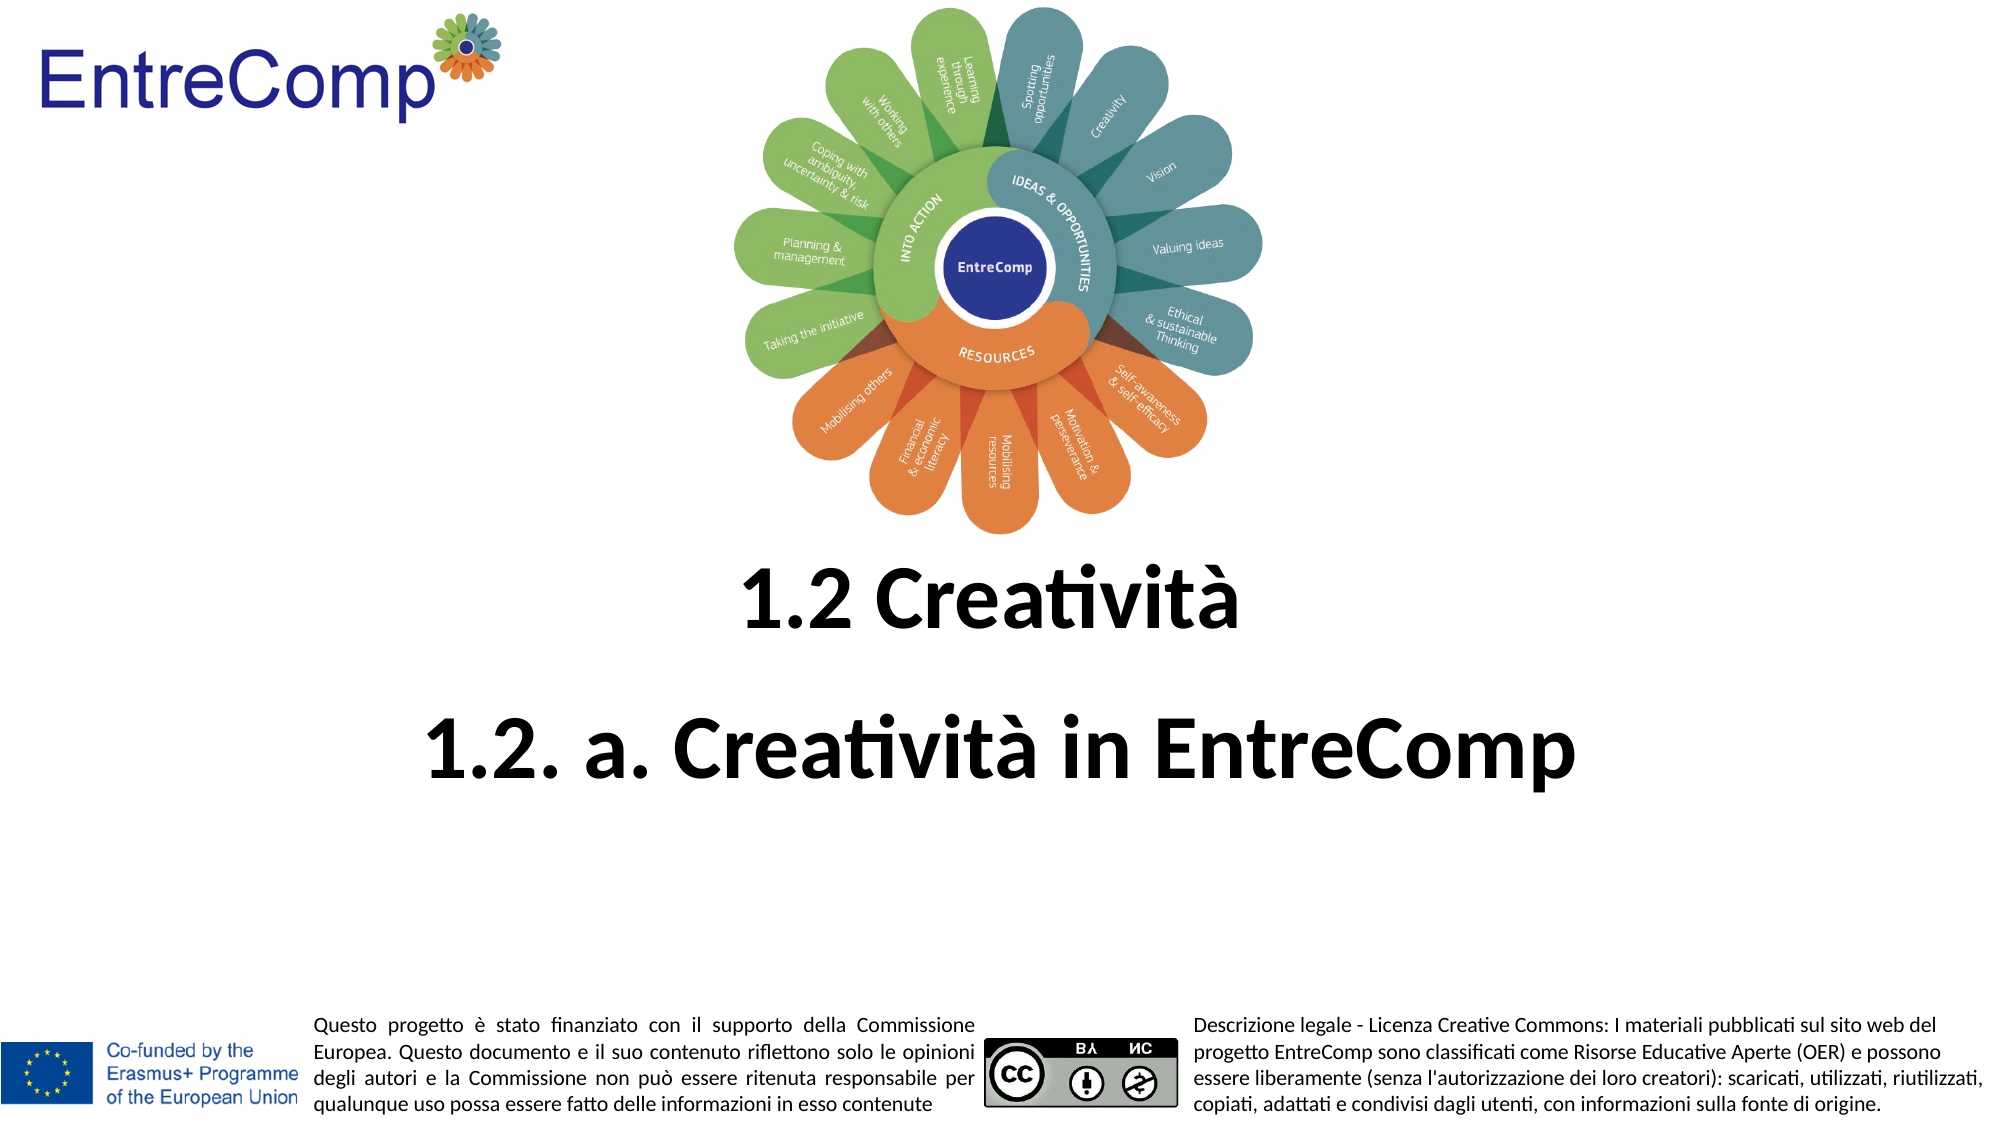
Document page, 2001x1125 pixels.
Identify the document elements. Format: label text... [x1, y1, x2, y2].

text_box Questo progetto è stato finanziato con il supporto della Commissione Europea. Questo documento e il suo contenuto riflettono solo le opinioni degli autori e la Commissione non può essere ritenuta responsabile per qualunque uso possa essere fatto delle informazioni in esso contenute [298, 1003, 991, 1124]
picture [33, 6, 507, 139]
picture [984, 1038, 1179, 1108]
picture [0, 1038, 306, 1108]
picture [708, 6, 1291, 541]
text_box 1.2 Creatività 1.2. a. Creatività in EntreComp [43, 529, 1957, 804]
text_box Descrizione legale - Licenza Creative Commons: I materiali pubblicati sul sito web del progetto EntreComp sono classificati come Risorse Educative Aperte (OER) e possono essere liberamente (senza l'autorizzazione dei loro creatori): scaricati, utilizzati, riutilizzati, copiati, adattati e condivisi dagli utenti, con informazioni sulla fonte di origine. [1178, 1003, 2000, 1124]
